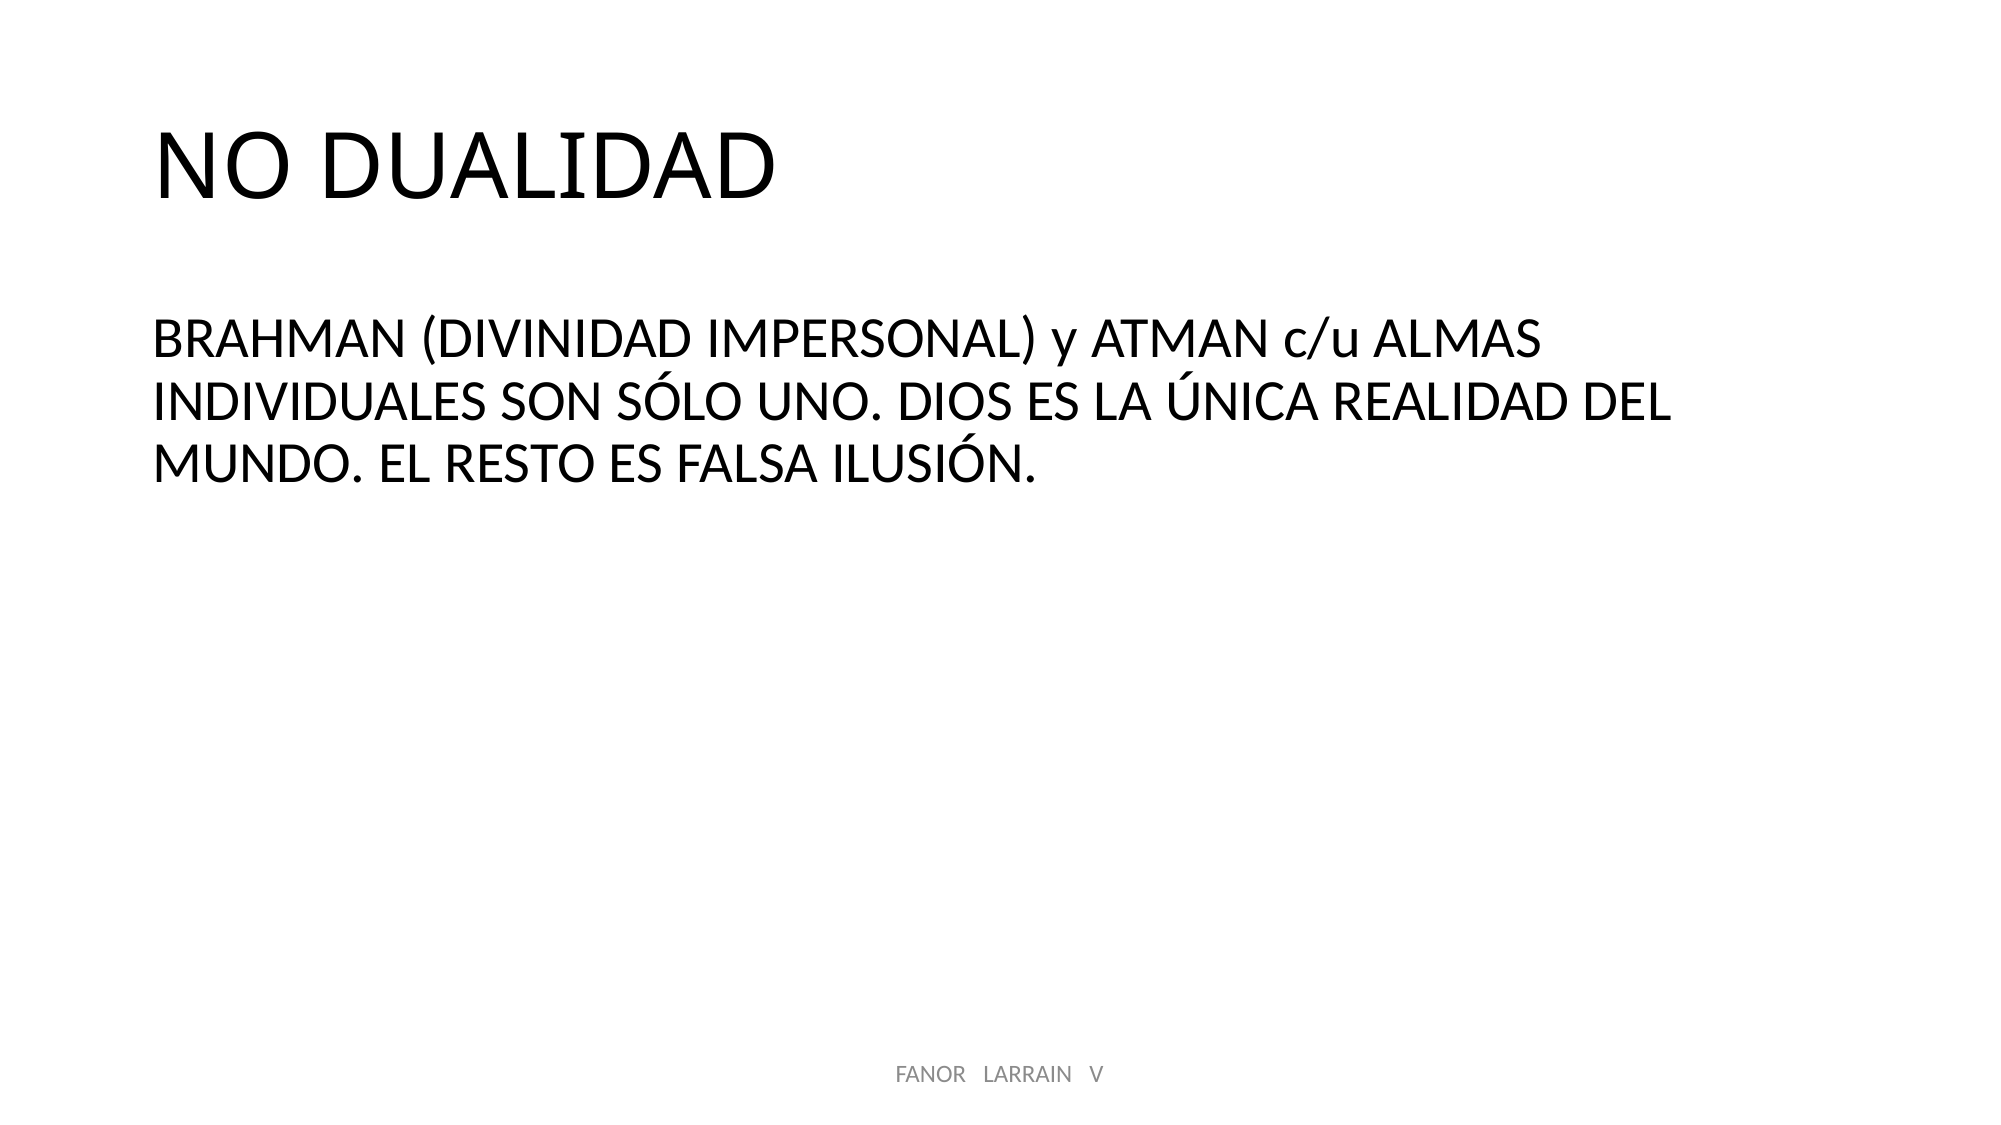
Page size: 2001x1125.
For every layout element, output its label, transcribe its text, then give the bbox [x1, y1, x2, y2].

list BRAHMAN (DIVINIDAD IMPERSONAL) y ATMAN c/u ALMAS INDIVIDUALES SON SÓLO UNO. DIOS ES LA ÚNICA REALIDAD DEL MUNDO. EL RESTO ES FALSA ILUSIÓN. [137, 299, 1863, 516]
footer FANOR LARRAIN V [662, 1042, 1338, 1103]
title NO DUALIDAD [137, 59, 1863, 278]
